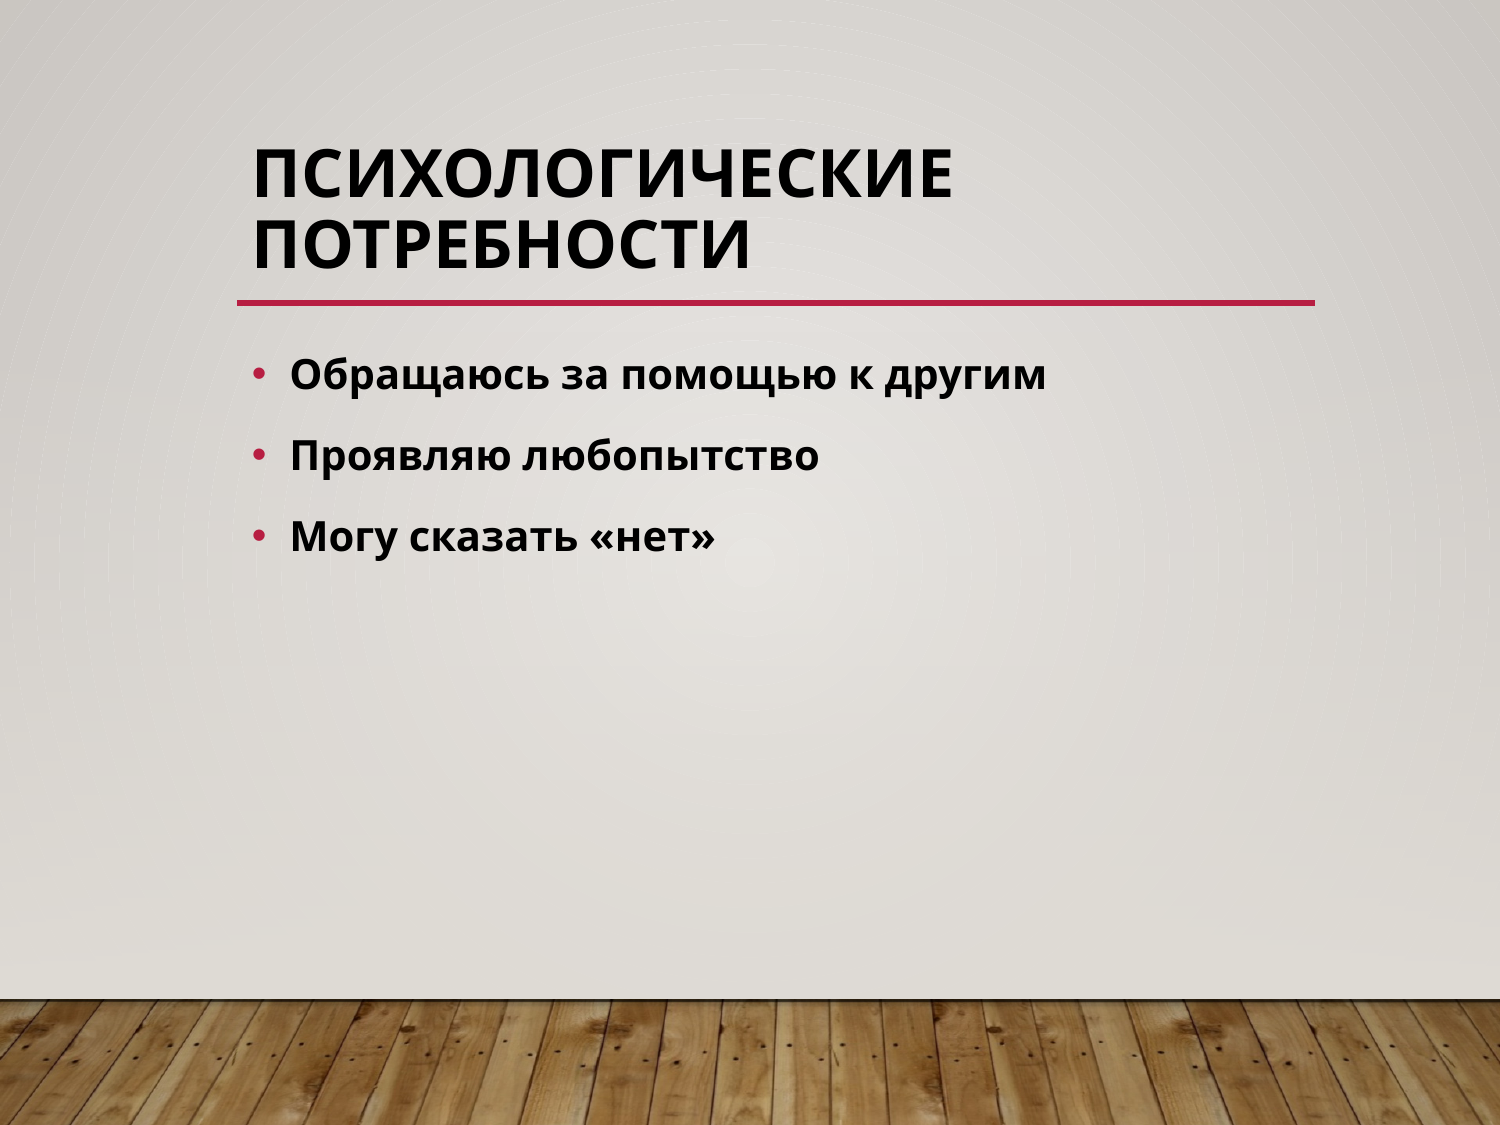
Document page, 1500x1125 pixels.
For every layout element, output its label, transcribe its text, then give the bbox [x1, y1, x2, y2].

list Обращаюсь за помощью к другим Проявляю любопытство Могу сказать «нет» [236, 330, 1315, 897]
title Психологические потребности [236, 131, 1315, 305]
picture [0, 999, 1500, 1125]
